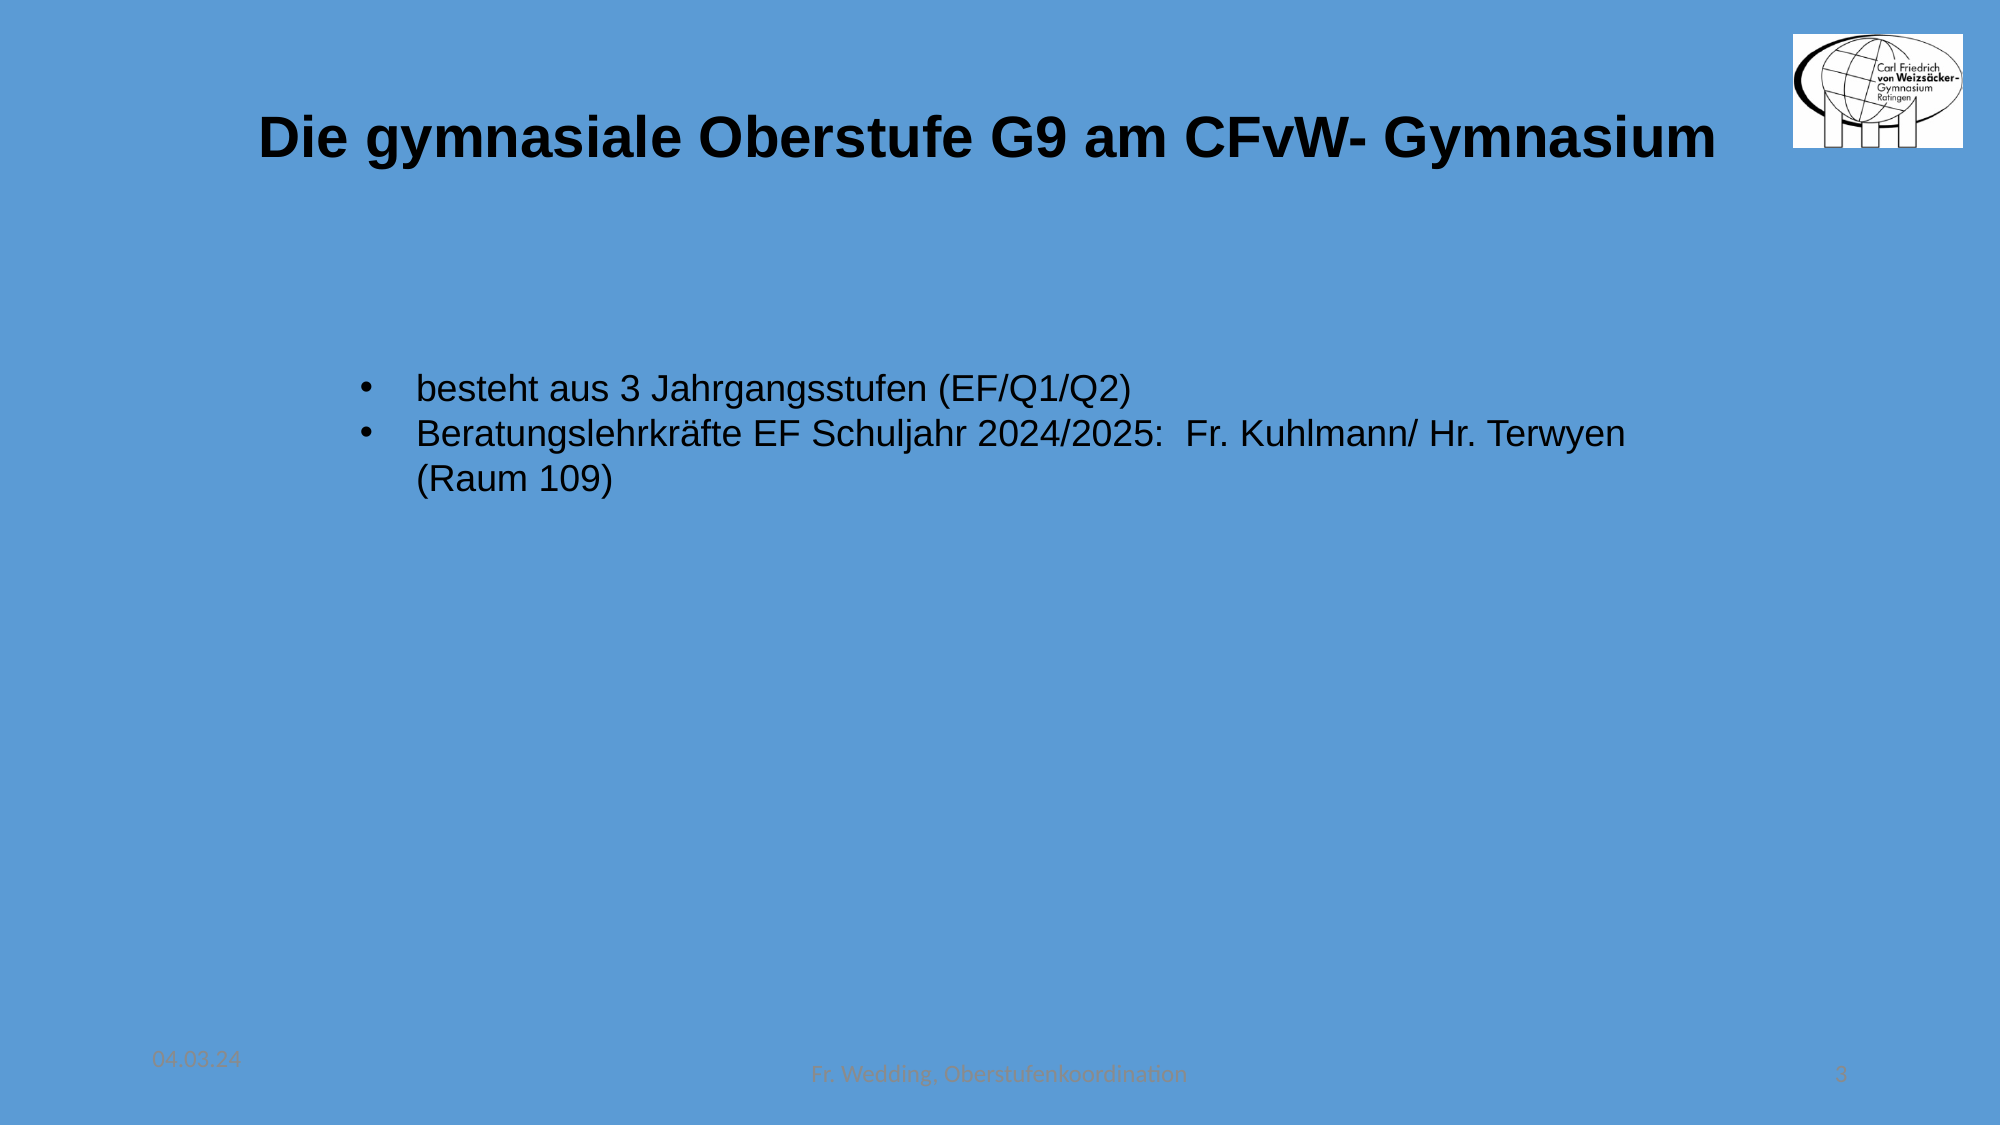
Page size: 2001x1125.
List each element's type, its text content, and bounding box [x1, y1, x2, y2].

subtitle besteht aus 3 Jahrgangsstufen (EF/Q1/Q2) Beratungslehrkräfte EF Schuljahr 2024/2025: Fr. Kuhlmann/ Hr. Terwyen (Raum 109) [345, 356, 1667, 865]
text_box Die gymnasiale Oberstufe G9 am CFvW- Gymnasium [243, 99, 1744, 197]
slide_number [137, 1042, 588, 1103]
slide_number 3 [1412, 1042, 1863, 1103]
picture [1793, 34, 1963, 148]
footer Fr. Wedding, Oberstufenkoordination [662, 1042, 1338, 1103]
